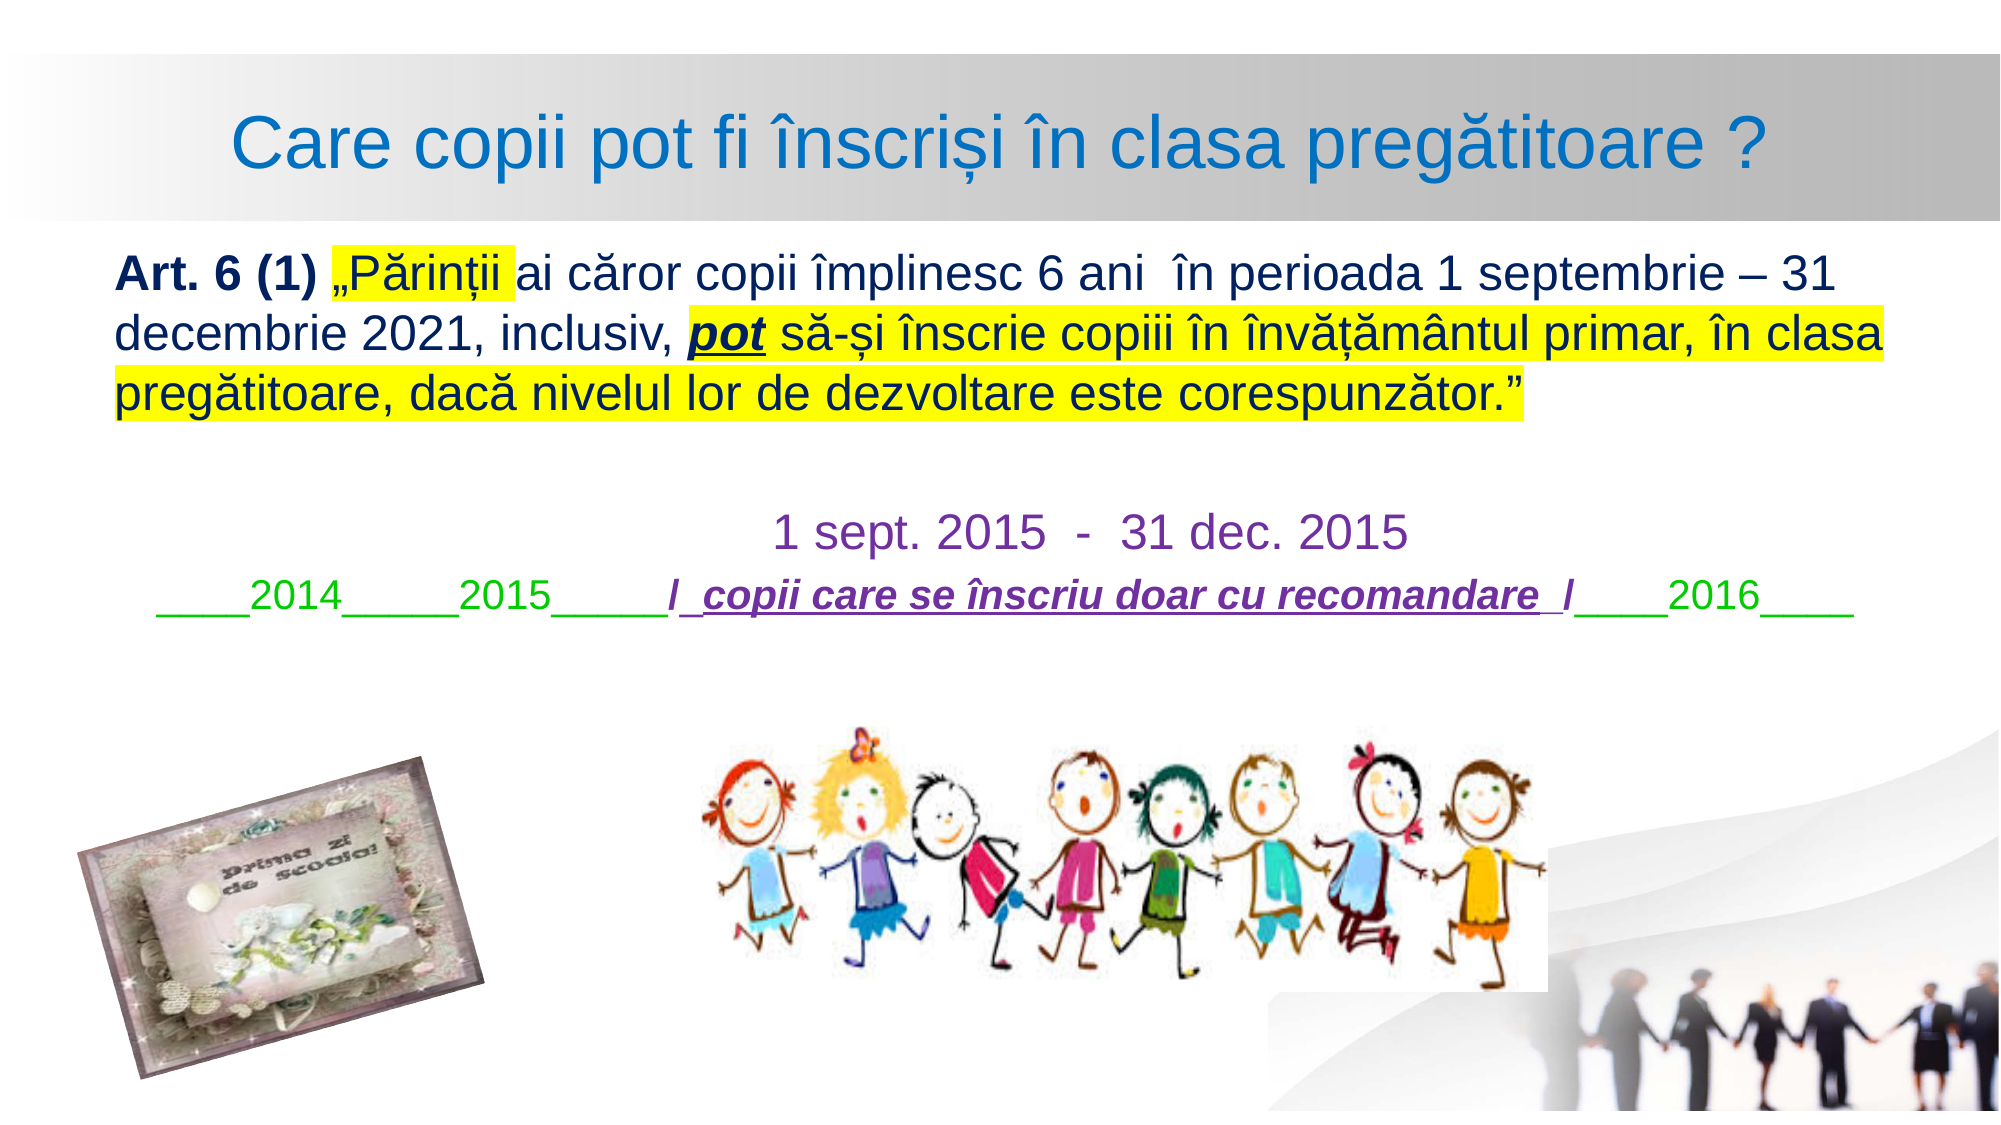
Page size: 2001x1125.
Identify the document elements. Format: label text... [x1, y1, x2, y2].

picture [701, 726, 1548, 992]
picture [78, 756, 484, 1079]
list Art. 6 (1) „Părinții ai căror copii împlinesc 6 ani în perioada 1 septembrie – 31 decembrie 2021, inclusiv, pot să-și înscrie copiii în învățământul primar, în clasa pregătitoare, dacă nivelul lor de dezvoltare este corespunzător.” 1 sept. 2015 - 31 dec. 2015 ____2014_____2015_____/_copii care se înscriu doar cu recomandare_/____2016____ [99, 232, 1901, 1006]
picture [1268, 728, 1999, 1111]
title Care copii pot fi înscriși în clasa pregătitoare ? [99, 44, 1901, 232]
